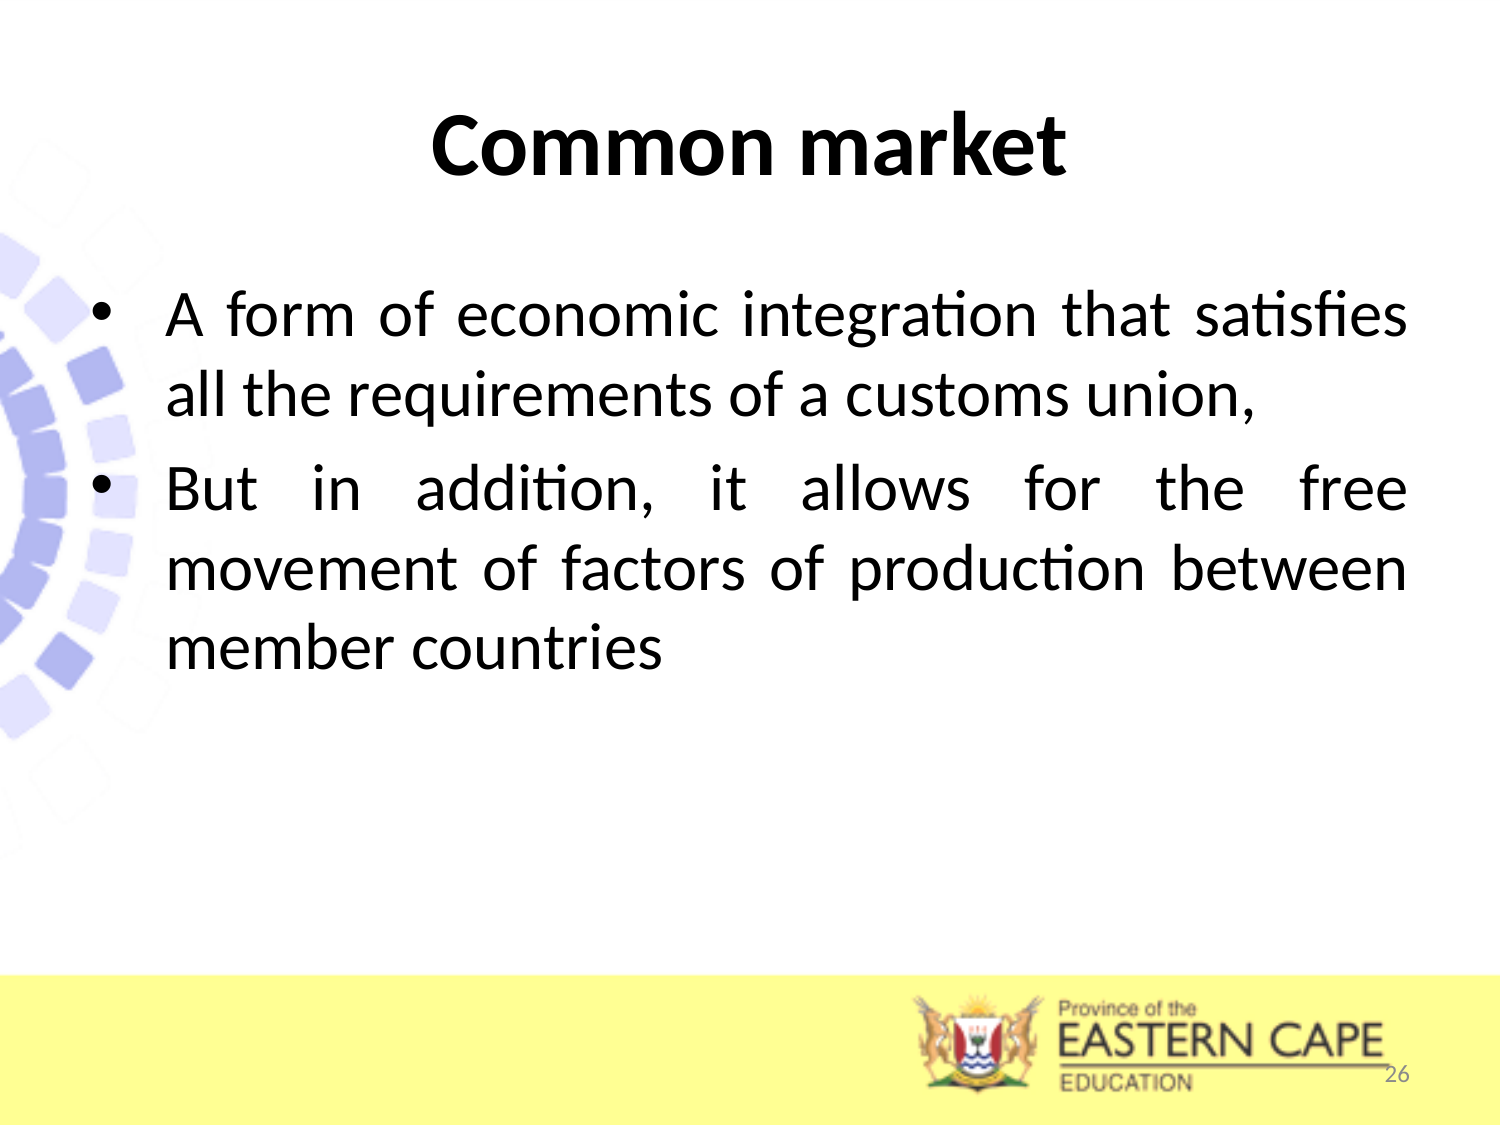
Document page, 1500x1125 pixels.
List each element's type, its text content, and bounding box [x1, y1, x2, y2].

title Common market [75, 45, 1425, 233]
picture [0, 0, 1500, 1125]
list A form of economic integration that satisfies all the requirements of a customs union, But in addition, it allows for the free movement of factors of production between member countries [75, 262, 1425, 1005]
slide_number 26 [1074, 1042, 1425, 1103]
